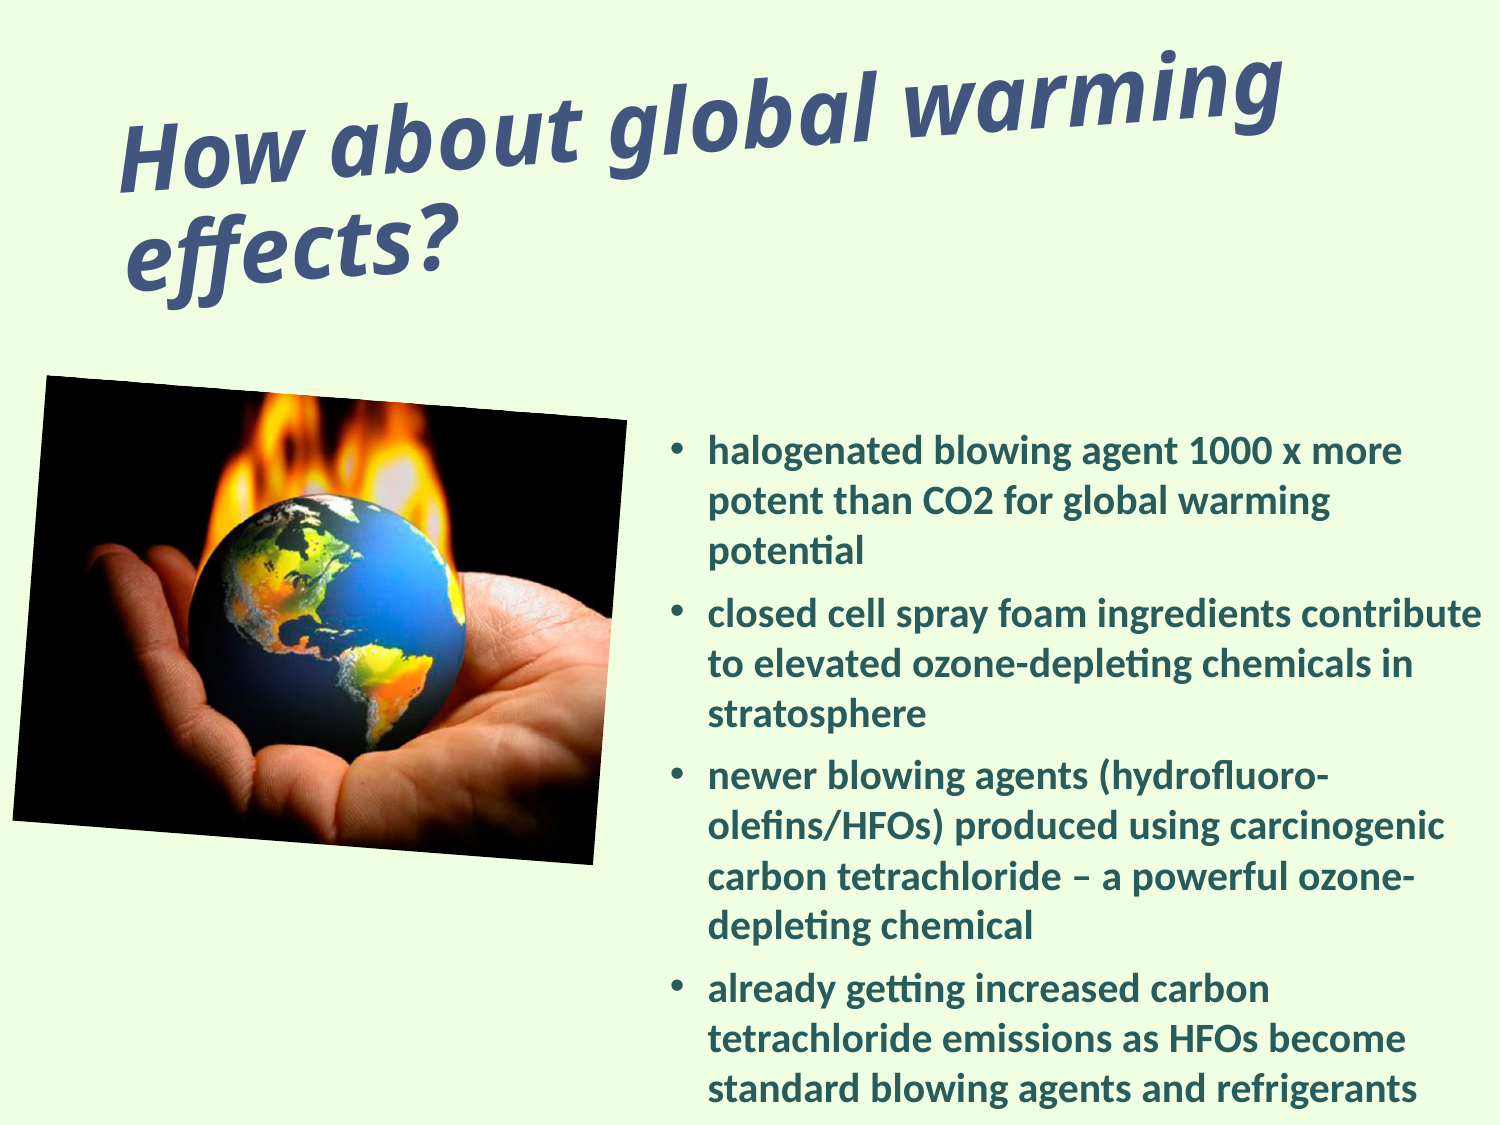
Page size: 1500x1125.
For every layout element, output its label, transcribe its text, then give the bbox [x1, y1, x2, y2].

picture [12, 376, 627, 866]
title How about global warming effects? [97, 14, 1403, 323]
text_box halogenated blowing agent 1000 x more potent than CO2 for global warming potential closed cell spray foam ingredients contribute to elevated ozone-depleting chemicals in stratosphere newer blowing agents (hydrofluoro-olefins/HFOs) produced using carcinogenic carbon tetrachloride – a powerful ozone-depleting chemical already getting increased carbon tetrachloride emissions as HFOs become standard blowing agents and refrigerants [654, 415, 1500, 1119]
